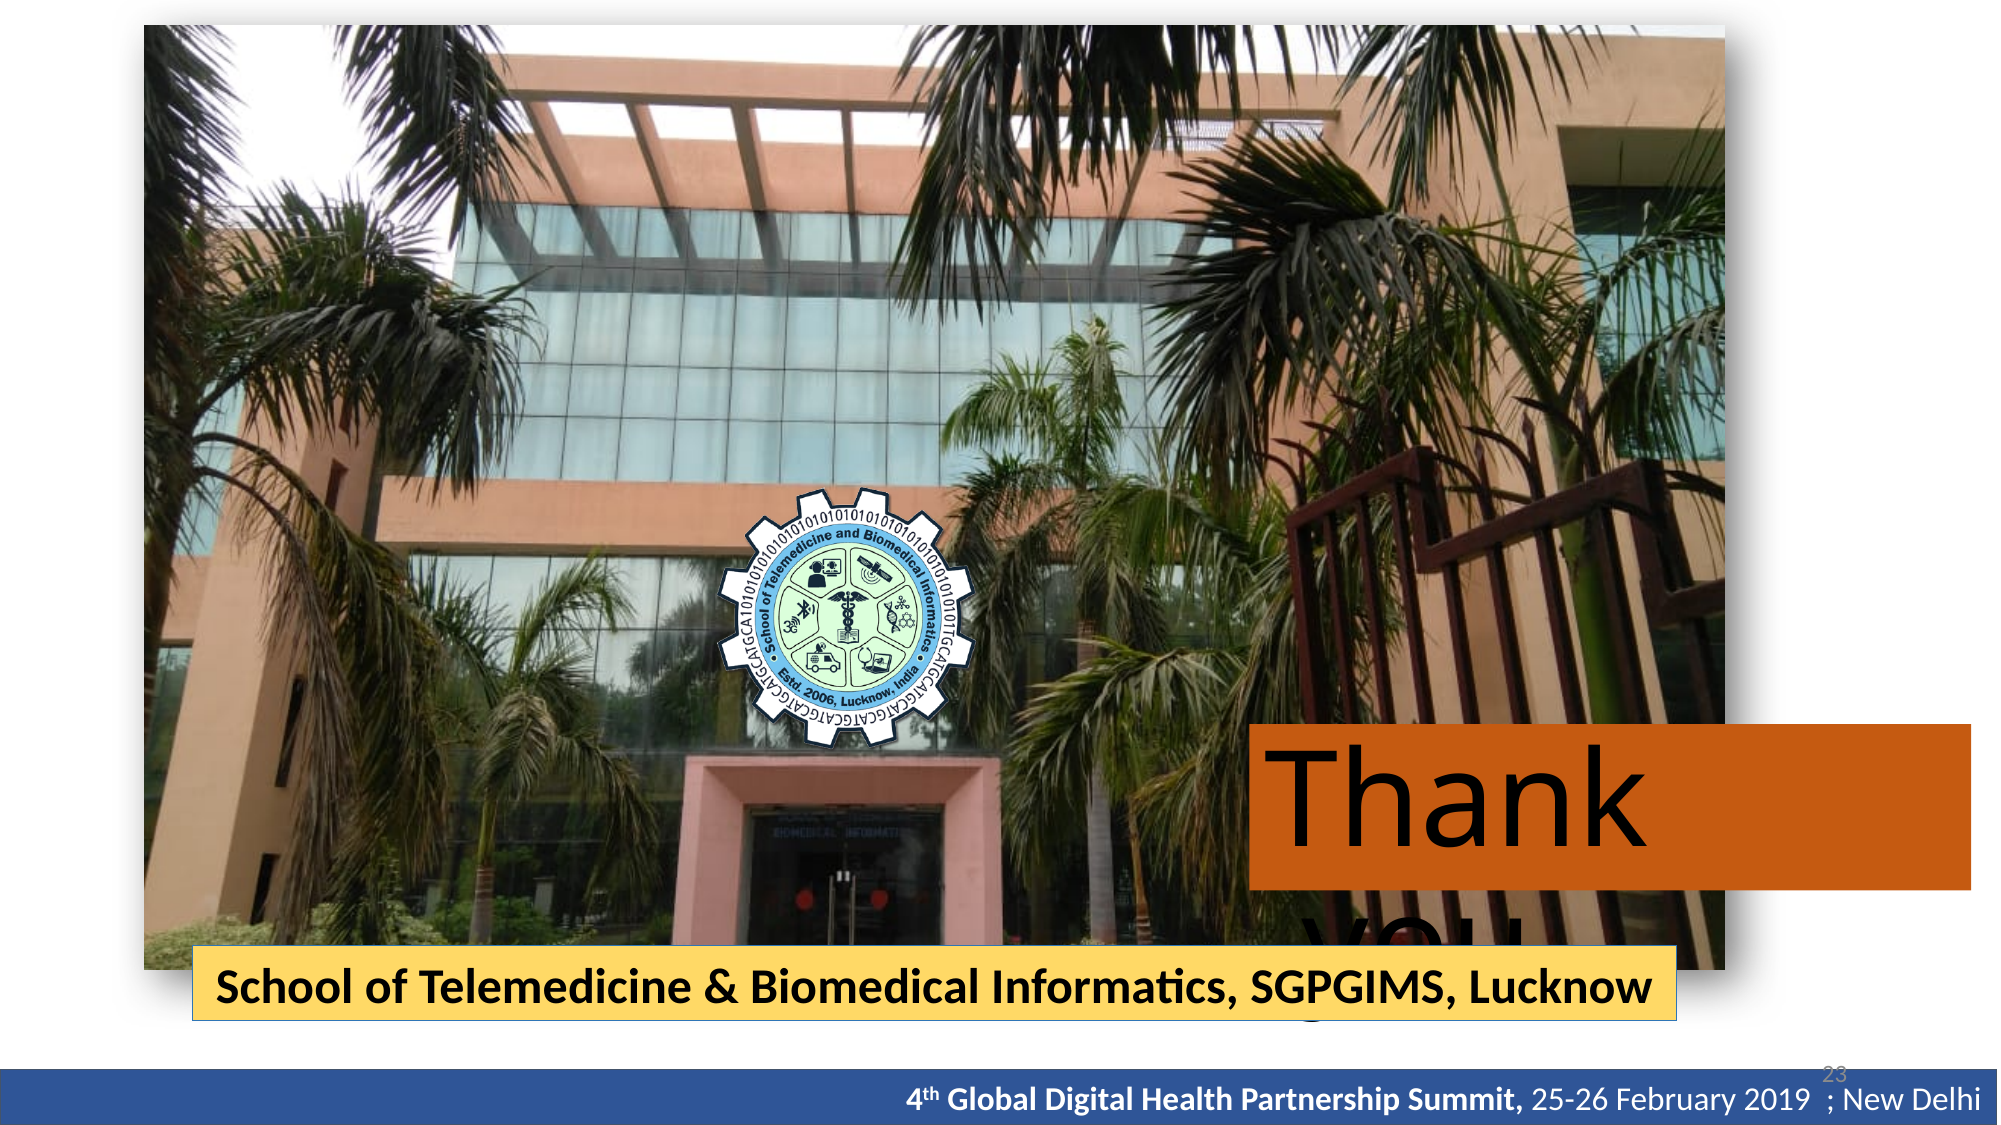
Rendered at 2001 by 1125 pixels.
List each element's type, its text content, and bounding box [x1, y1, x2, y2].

list Thank you... [1725, 724, 1972, 891]
picture [144, 25, 1725, 970]
slide_number 23 [1412, 1042, 1863, 1103]
text_box School of Telemedicine & Biomedical Informatics, SGPGIMS, Lucknow [192, 970, 1677, 1021]
